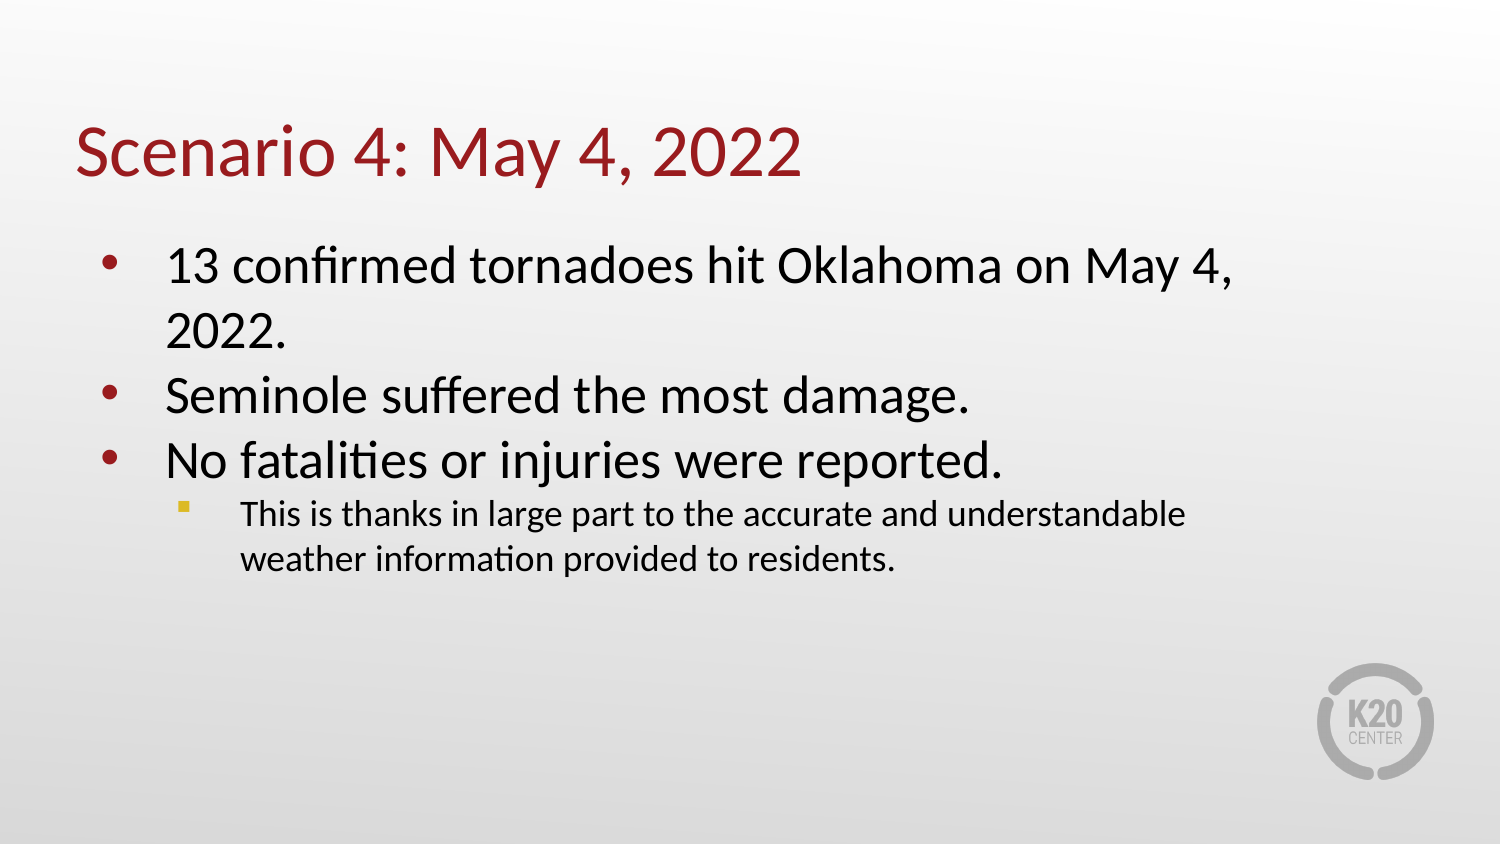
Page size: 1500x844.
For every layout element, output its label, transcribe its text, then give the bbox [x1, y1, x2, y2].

list 13 confirmed tornadoes hit Oklahoma on May 4, 2022. Seminole suffered the most damage. No fatalities or injuries were reported. This is thanks in large part to the accurate and understandable weather information provided to residents. [75, 214, 1310, 808]
title Scenario 4: May 4, 2022 [75, 50, 1425, 191]
picture [1310, 646, 1451, 797]
